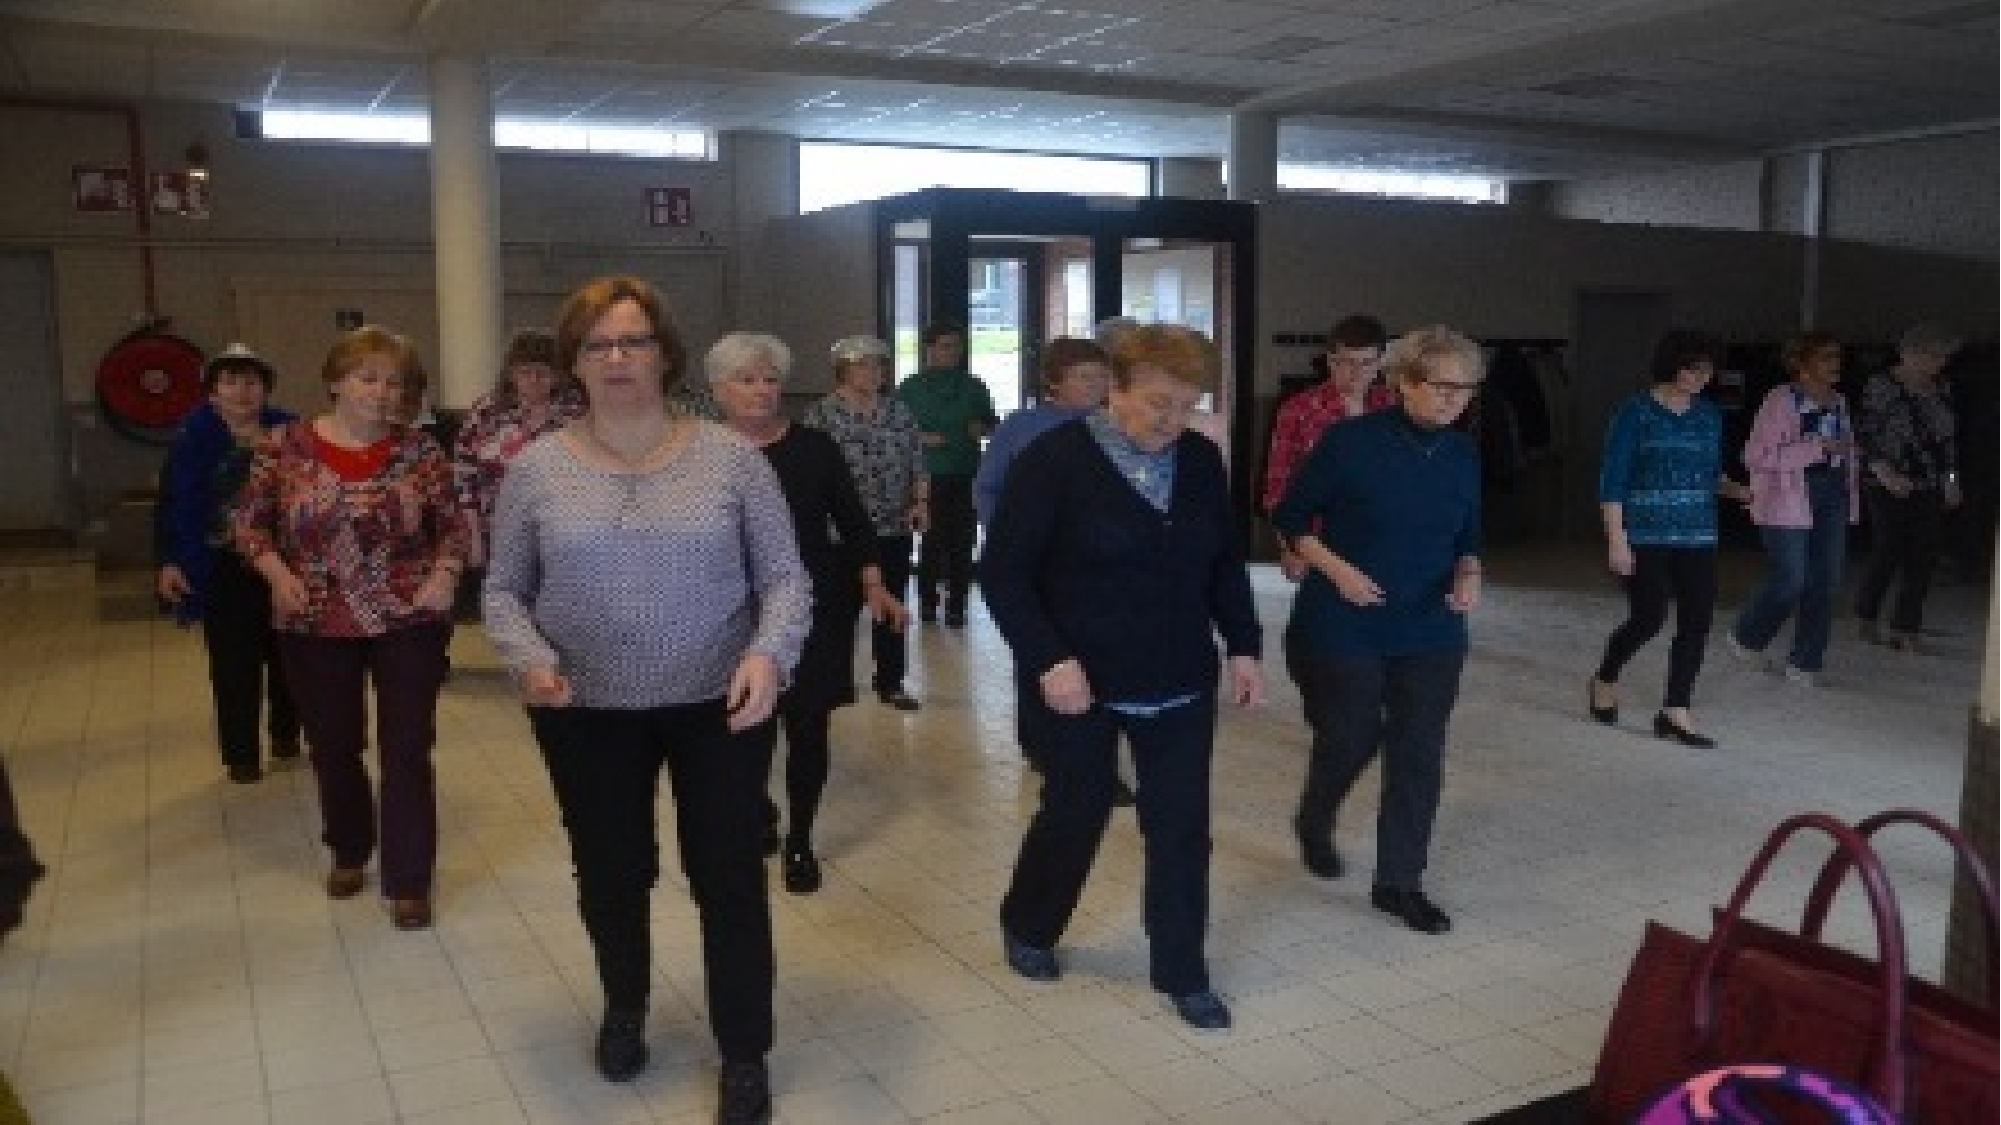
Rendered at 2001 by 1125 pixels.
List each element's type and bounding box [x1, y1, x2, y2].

list [0, 0, 2000, 1125]
